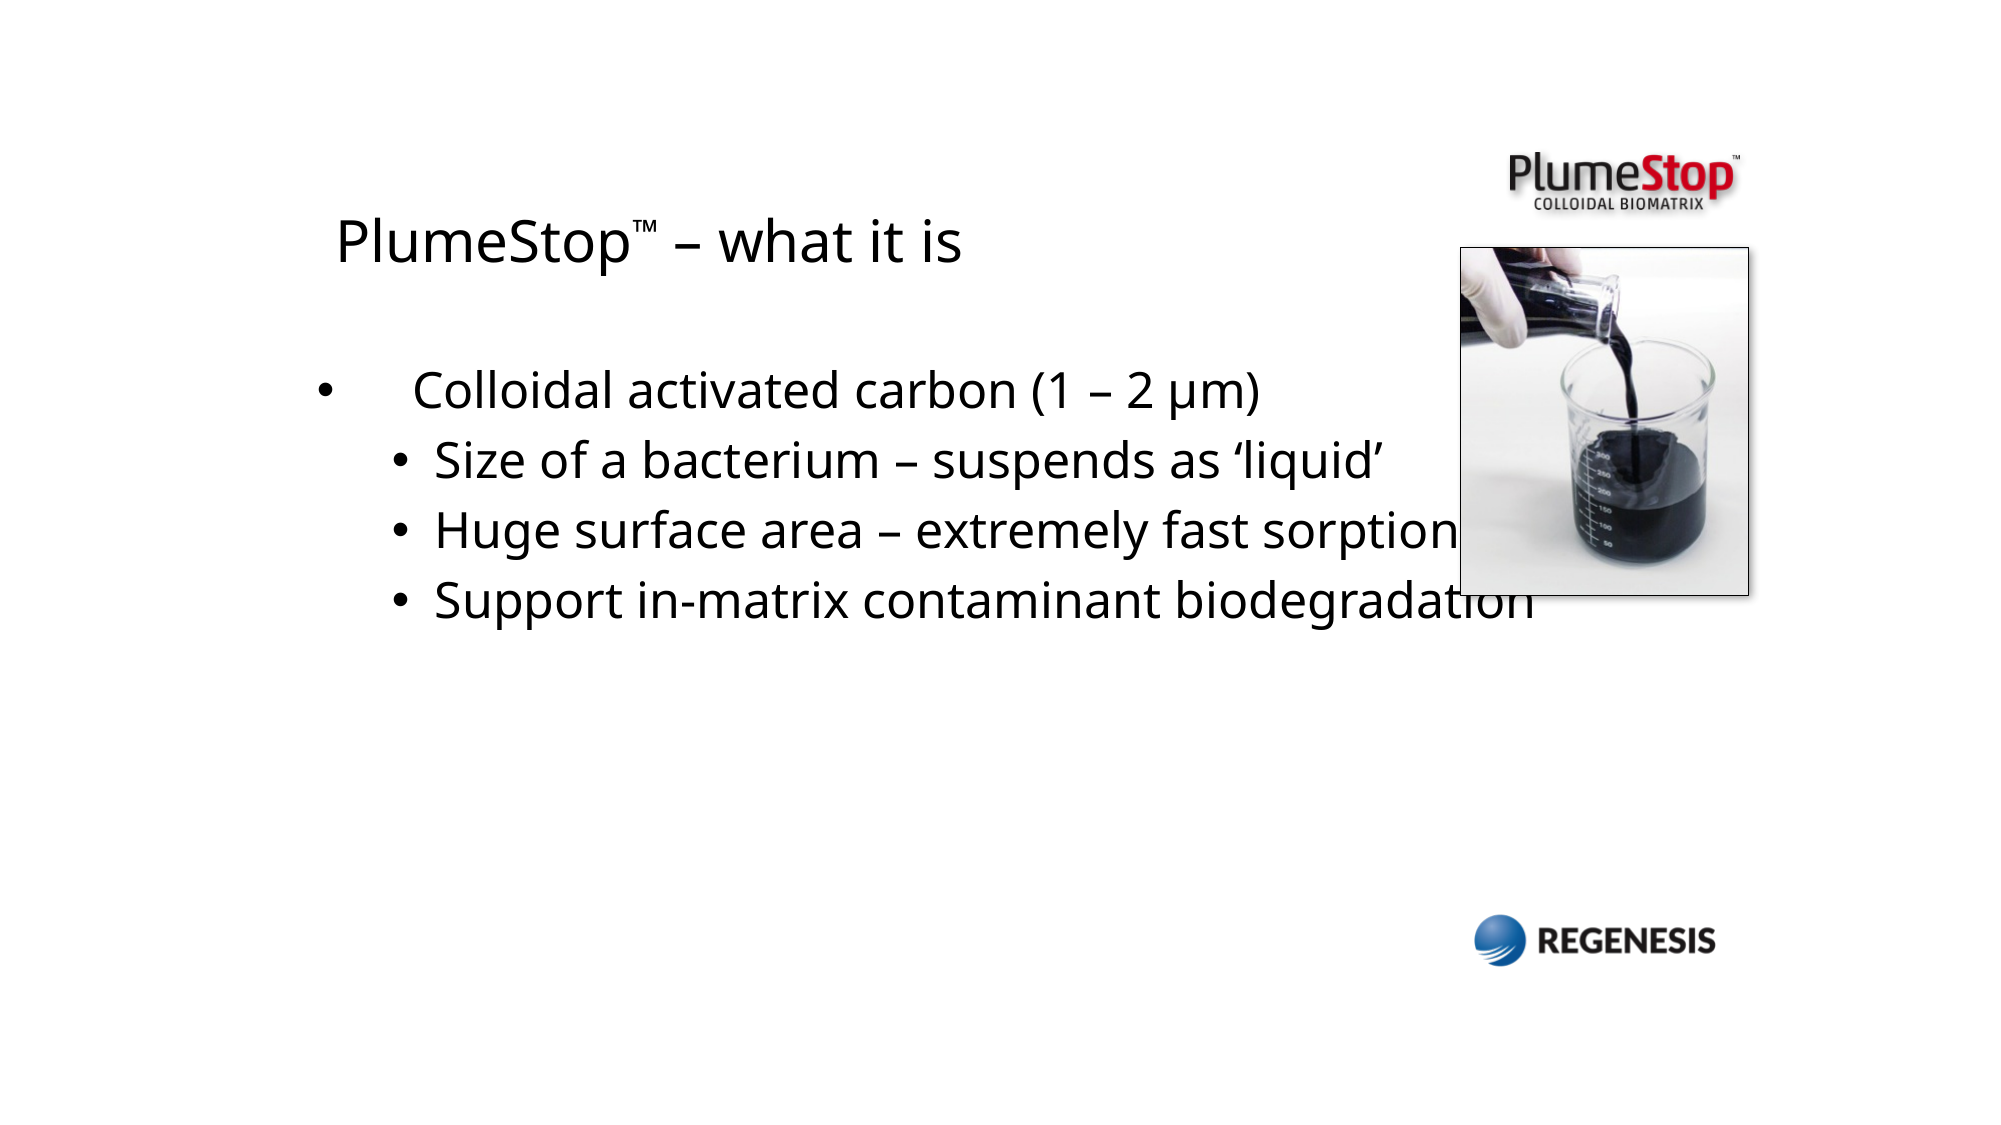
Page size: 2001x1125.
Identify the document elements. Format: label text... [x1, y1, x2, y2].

picture [1464, 905, 1726, 976]
picture [1461, 247, 1749, 595]
picture [1510, 152, 1740, 210]
text_box PlumeStop™ – what it is [320, 196, 1605, 299]
text_box Colloidal activated carbon (1 – 2 µm) Size of a bacterium – suspends as ‘liquid’ Huge surface area – extremely fast sorption Support in-matrix contaminant biodegradation [302, 351, 1621, 929]
